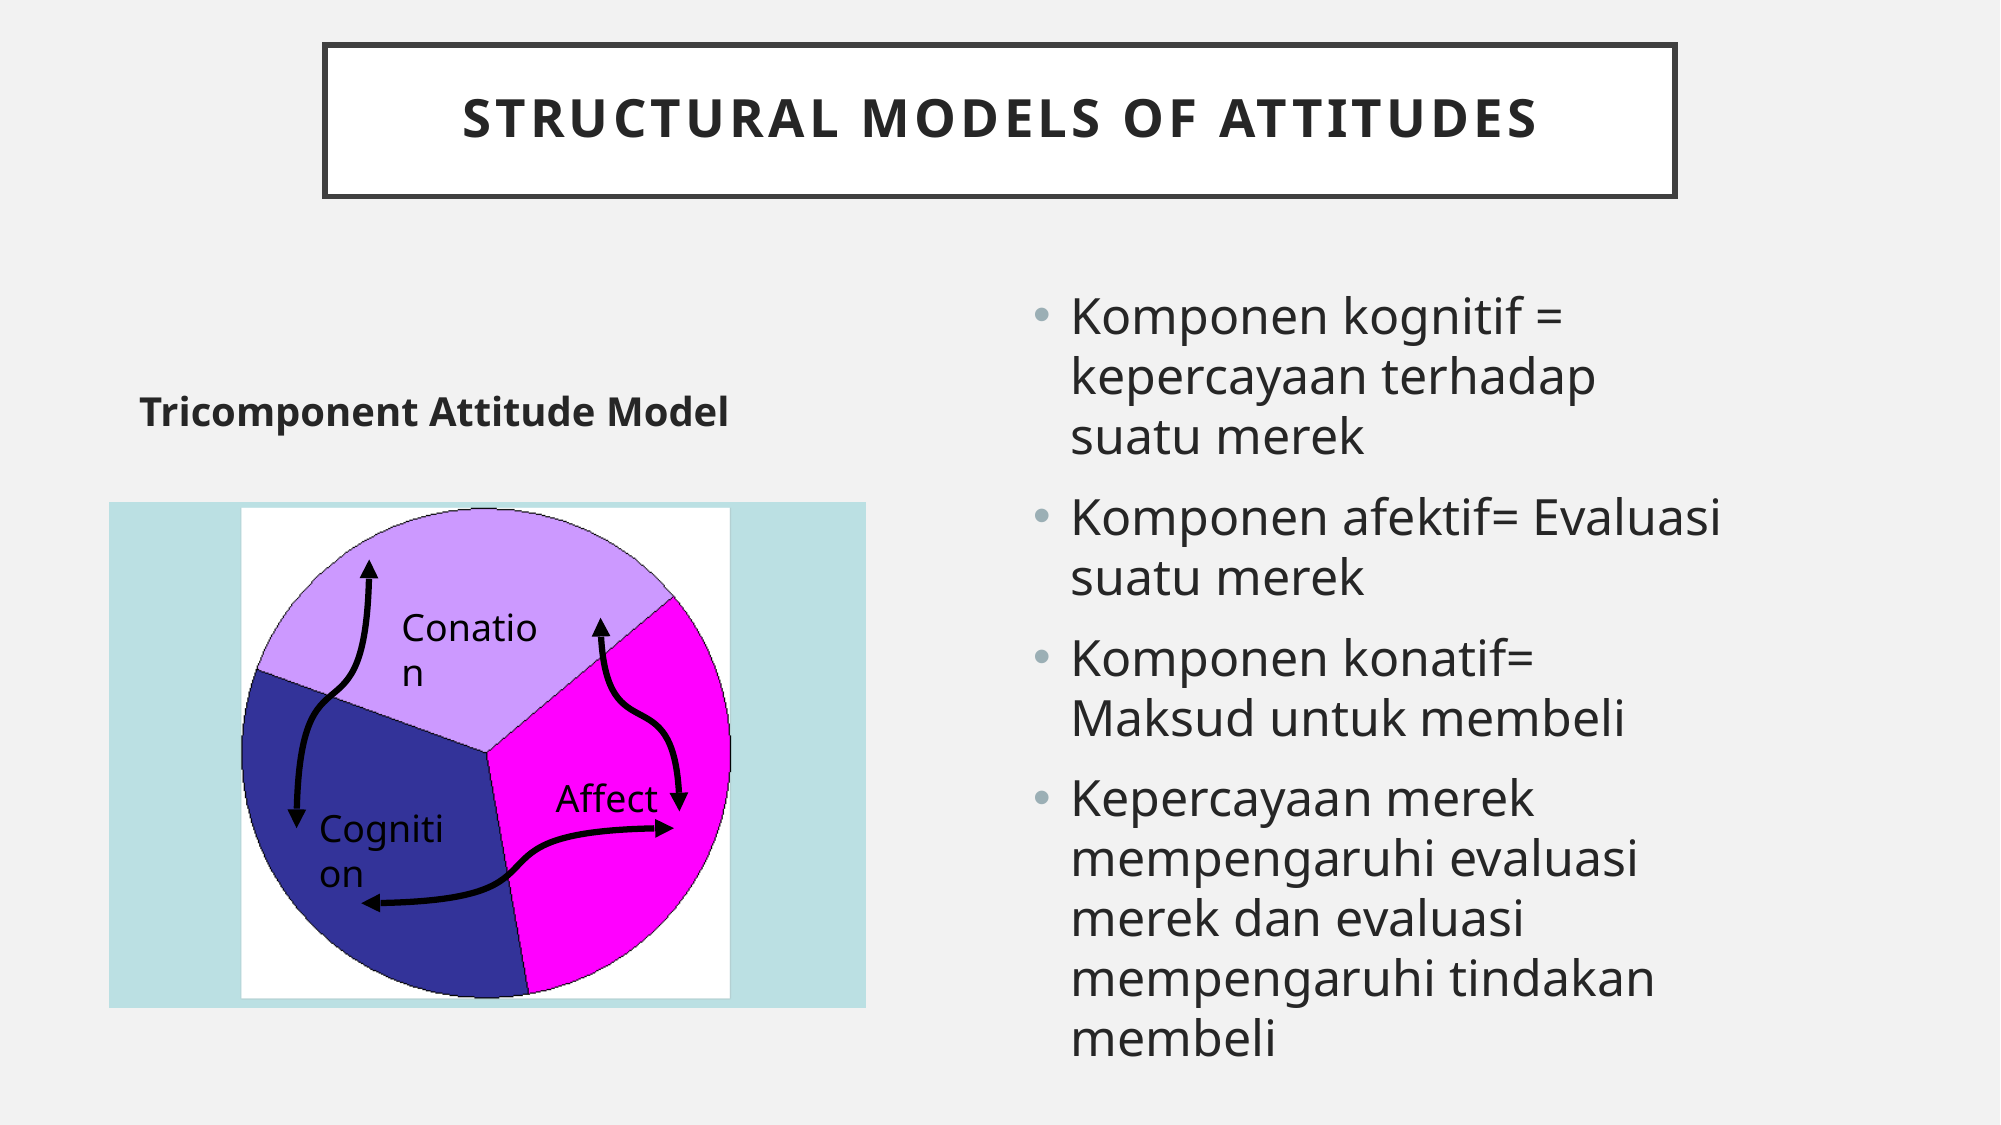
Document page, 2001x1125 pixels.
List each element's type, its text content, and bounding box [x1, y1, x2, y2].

picture [109, 502, 866, 1008]
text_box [296, 559, 695, 904]
list Komponen kognitif = kepercayaan terhadap suatu merek Komponen afektif= Evaluasi suatu merek Komponen konatif= Maksud untuk membeli Kepercayaan merek mempengaruhi evaluasi merek dan evaluasi mempengaruhi tindakan membeli [1018, 276, 1746, 1125]
title Structural Models of Attitudes [322, 42, 1678, 199]
list Tricomponent Attitude Model [124, 336, 787, 442]
